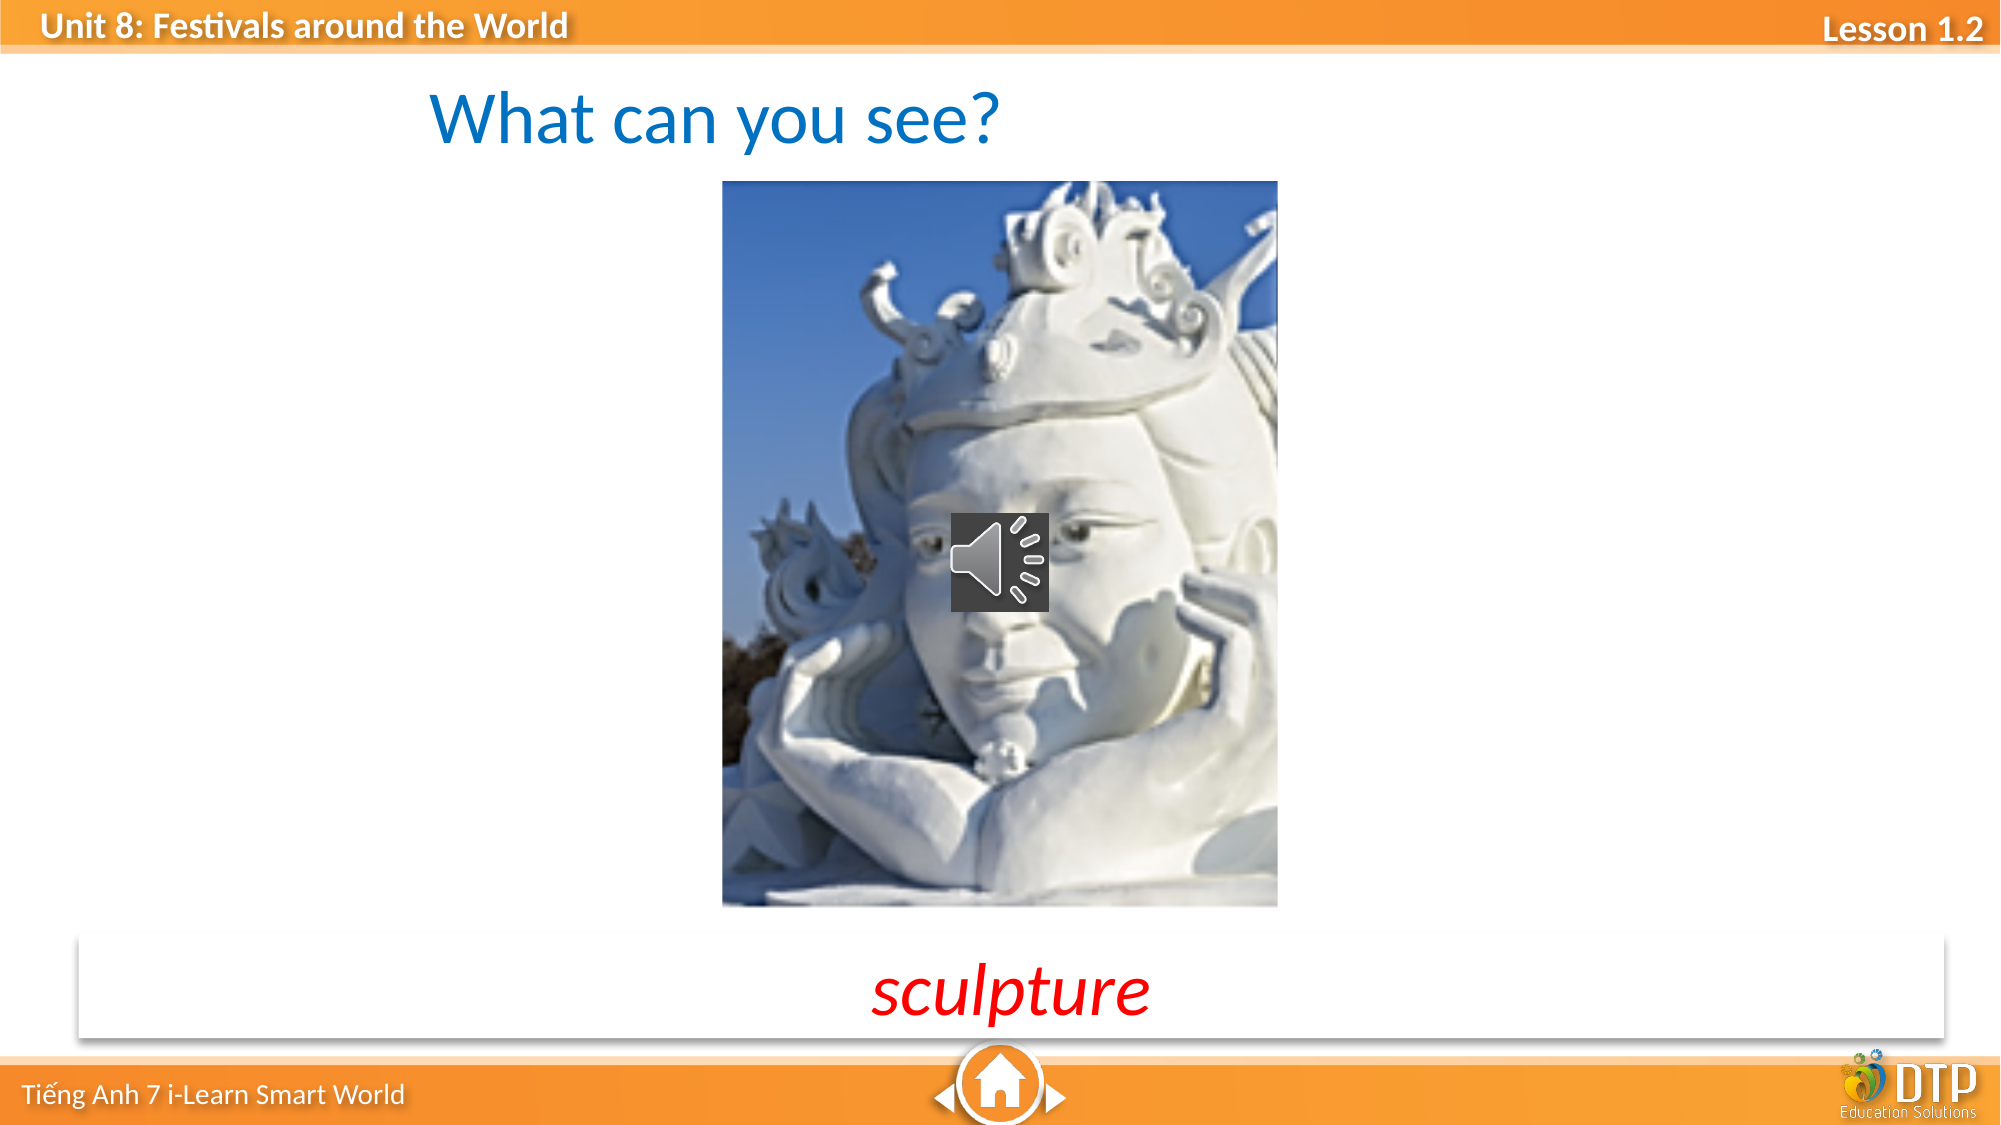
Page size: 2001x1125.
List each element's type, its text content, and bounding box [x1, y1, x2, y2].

picture [0, 0, 2001, 1125]
text_box What can you see? [414, 61, 1396, 167]
text_box sculpture [78, 933, 1945, 1039]
